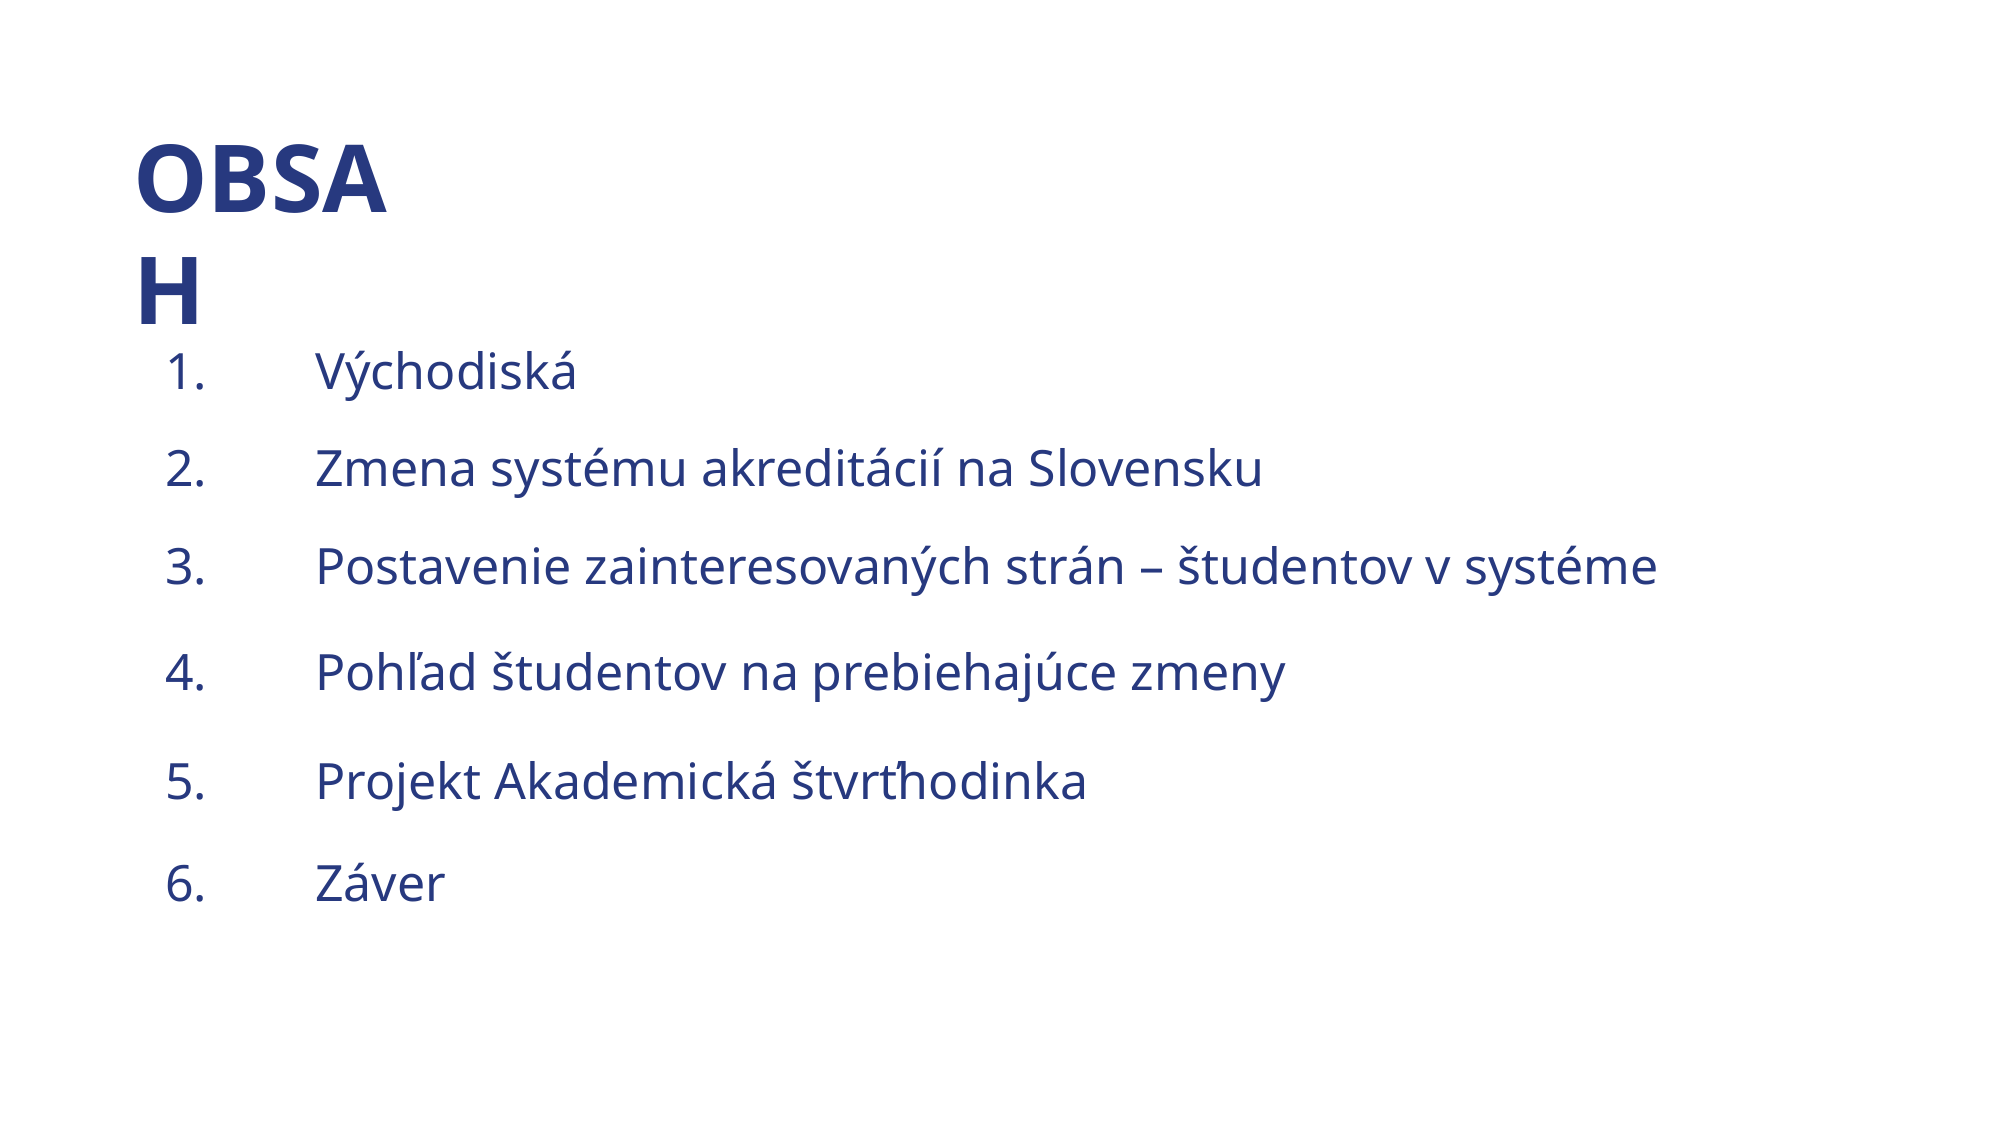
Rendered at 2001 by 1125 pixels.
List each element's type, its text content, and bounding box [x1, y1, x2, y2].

text_box 1. Východiská [150, 301, 1151, 399]
text_box 5. Projekt Akademická štvrťhodinka [150, 711, 1707, 817]
text_box OBSAH [43, 111, 473, 351]
text_box 6. Záver [150, 844, 1151, 919]
text_box 2. Zmena systému akreditácií na Slovensku [150, 399, 1460, 497]
text_box 4. Pohľad študentov na prebiehajúce zmeny [150, 602, 1759, 708]
text_box 3. Postavenie zainteresovaných strán – študentov v systéme [150, 497, 1759, 602]
